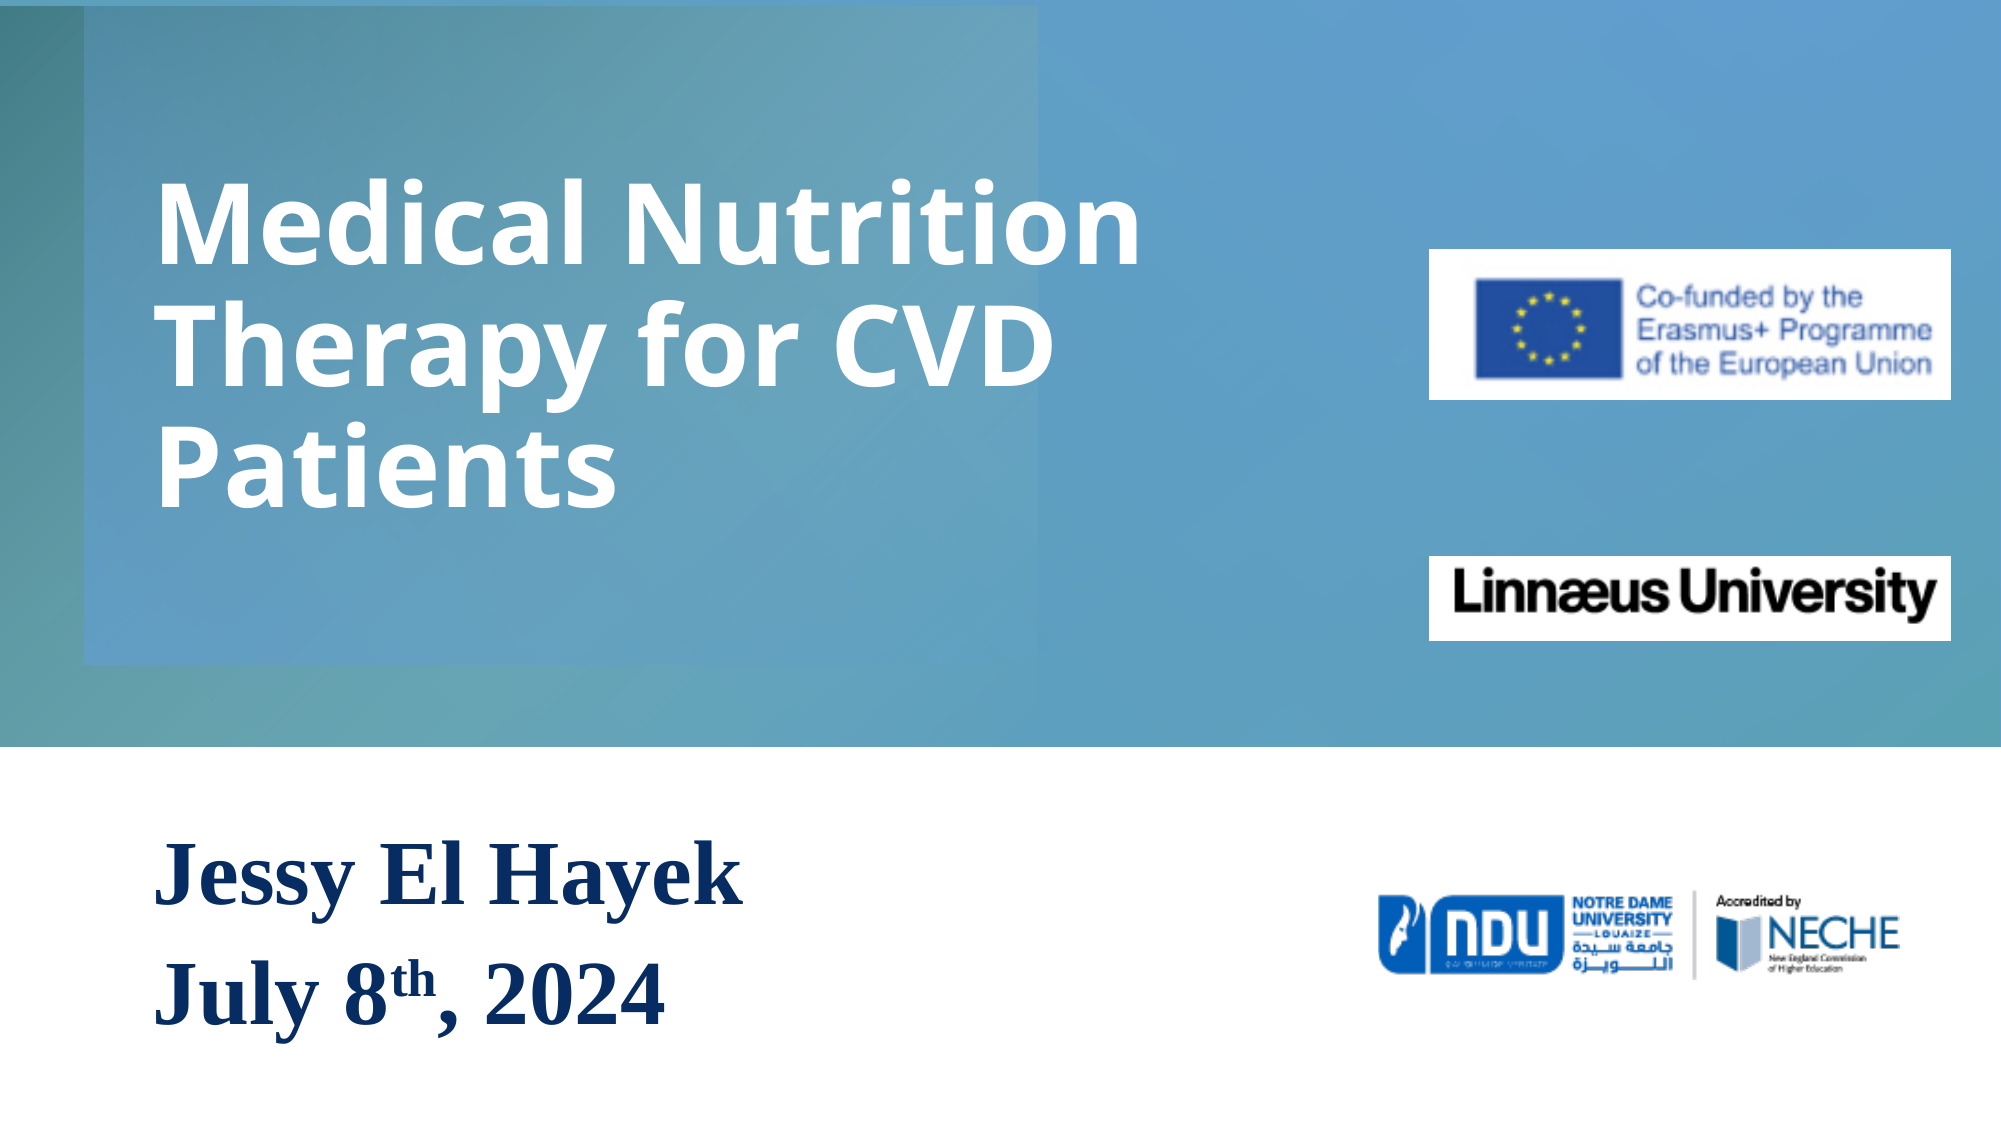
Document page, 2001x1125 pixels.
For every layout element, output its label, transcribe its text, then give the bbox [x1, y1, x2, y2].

text_box [0, 0, 203, 5]
subtitle Jessy El Hayek July 8th, 2024 [137, 836, 1038, 1034]
text_box [203, 0, 2000, 748]
text_box [0, 5, 203, 748]
title Medical Nutrition Therapy for CVD Patients [137, 160, 1430, 641]
picture [1377, 889, 1900, 981]
text_box [83, 5, 203, 666]
picture [1428, 249, 1951, 401]
picture [1428, 556, 1951, 642]
